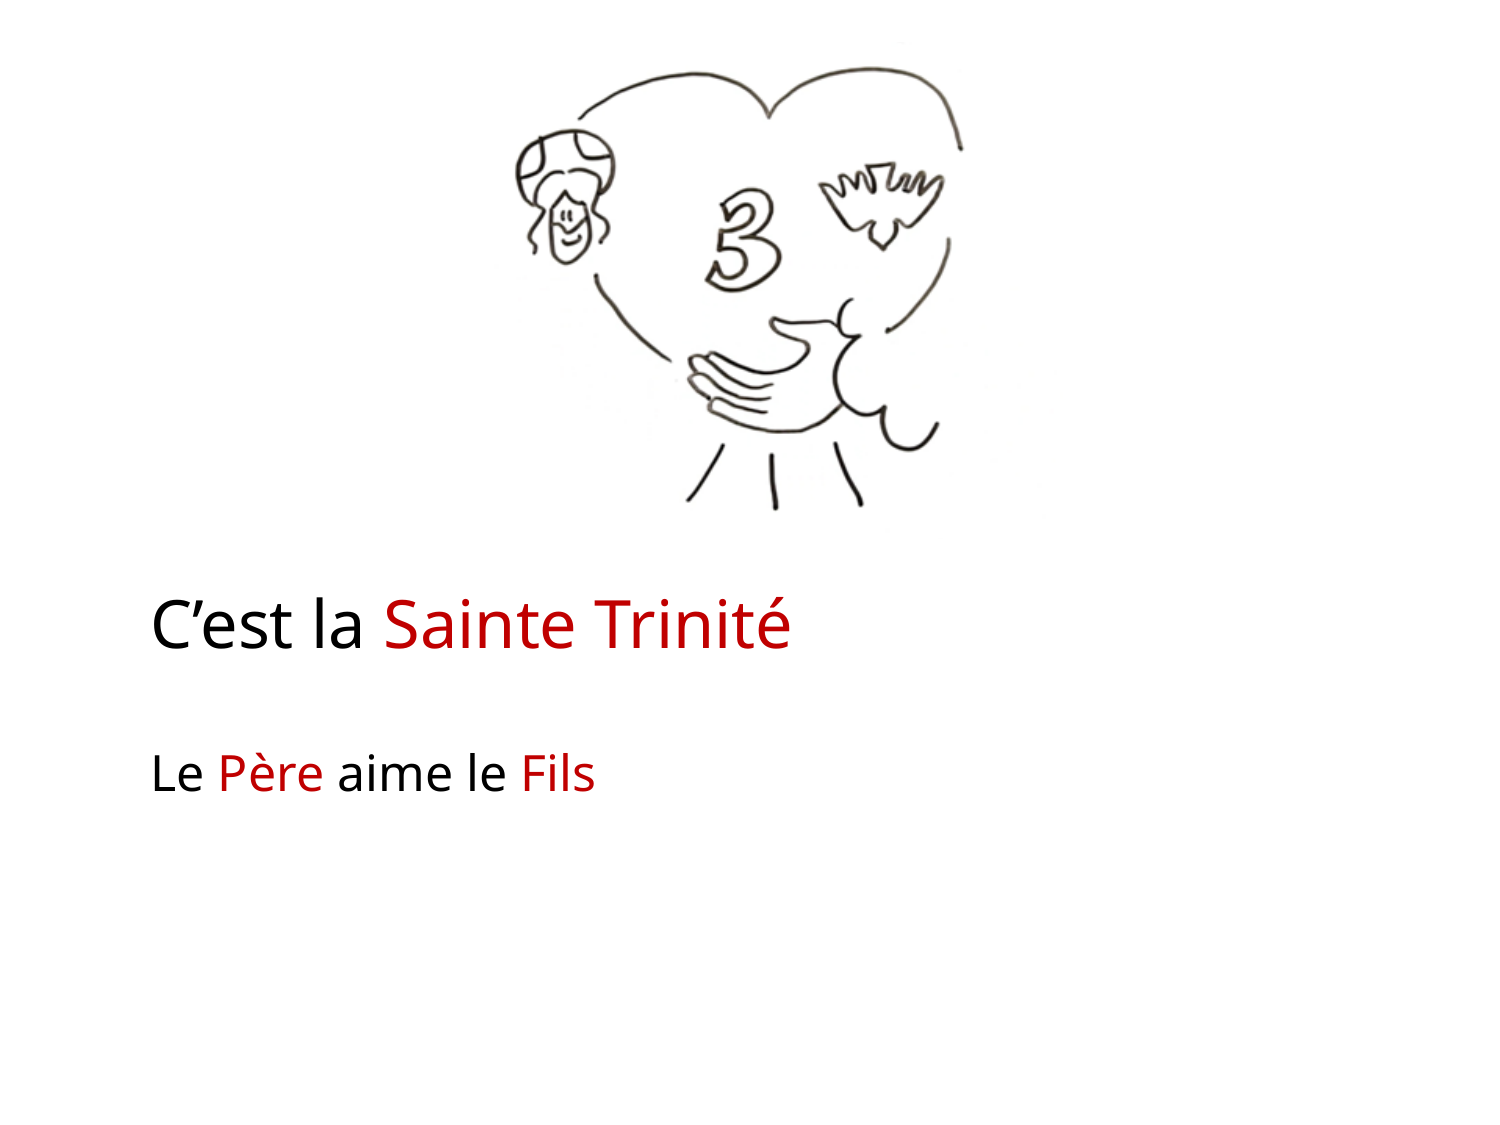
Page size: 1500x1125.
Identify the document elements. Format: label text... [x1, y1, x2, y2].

text_box C’est la Sainte Trinité Le Père aime le Fils [135, 574, 1412, 809]
picture [430, 42, 1070, 540]
